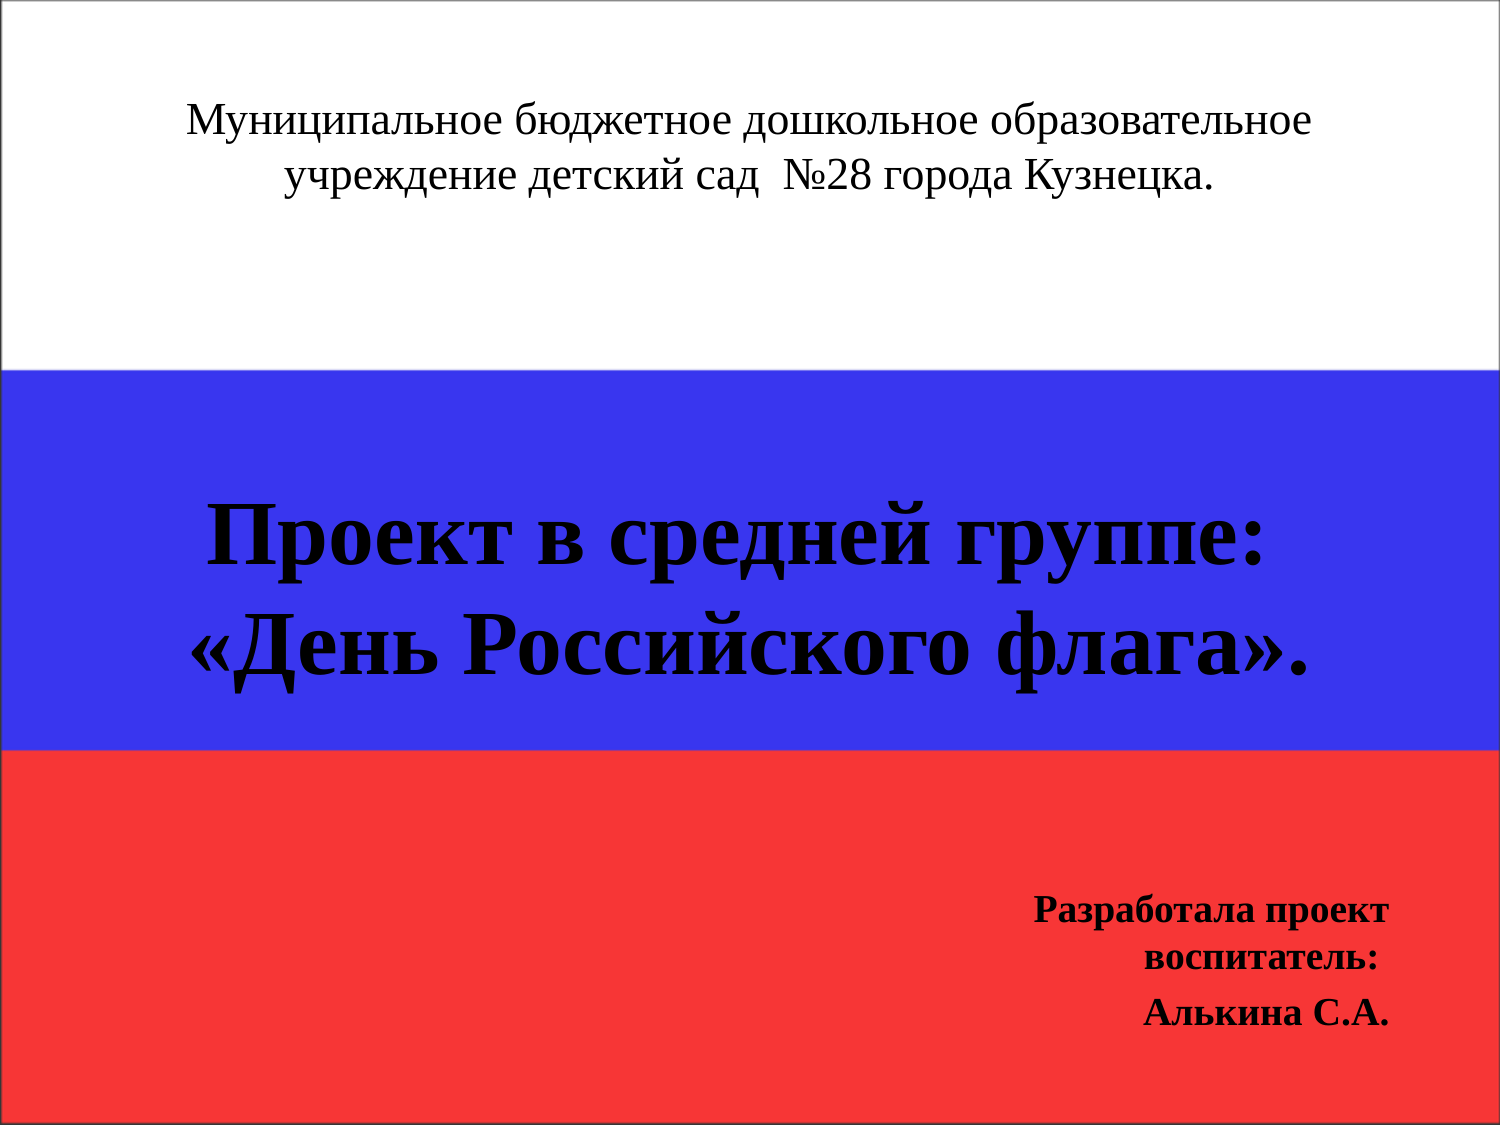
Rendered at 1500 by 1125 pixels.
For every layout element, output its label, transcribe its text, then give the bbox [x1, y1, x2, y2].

text_box Проект в средней группе: «День Российского флага». [147, 465, 1353, 701]
subtitle Разработала проект воспитатель: Алькина С.А. [832, 822, 1405, 1044]
title Муниципальное бюджетное дошкольное образовательное учреждение детский сад №28 города Кузнецка. [112, 78, 1388, 320]
